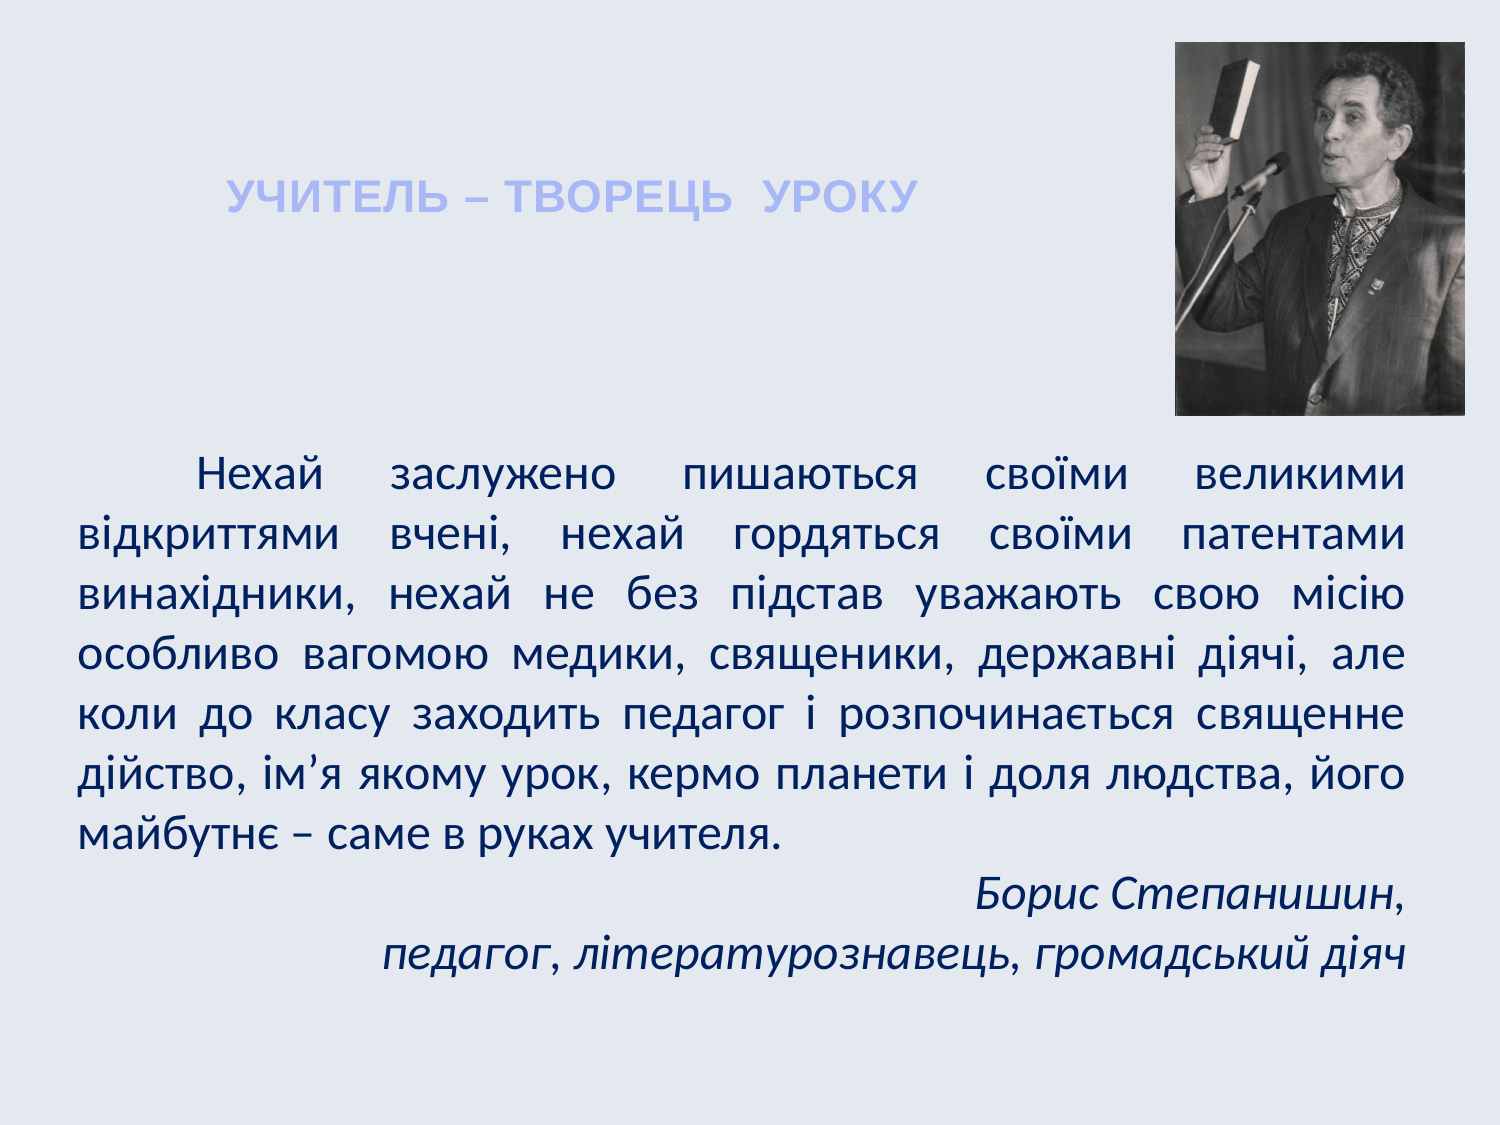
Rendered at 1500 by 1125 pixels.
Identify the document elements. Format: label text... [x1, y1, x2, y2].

text_box УЧИТЕЛЬ – ТВОРЕЦЬ УРОКУ [112, 158, 1034, 229]
picture [1174, 42, 1465, 417]
text_box Нехай заслужено пишаються своїми великими відкриттями вчені, нехай гордяться своїми патентами винахідники, нехай не без підстав уважають свою місію особливо вагомою медики, священики, державні діячі, але коли до класу заходить педагог і розпочинається священне дійство, ім’я якому урок, кермо планети і доля людства, його майбутнє – саме в руках учителя. Борис Степанишин, педагог, літературознавець, громадський діяч [63, 432, 1422, 988]
